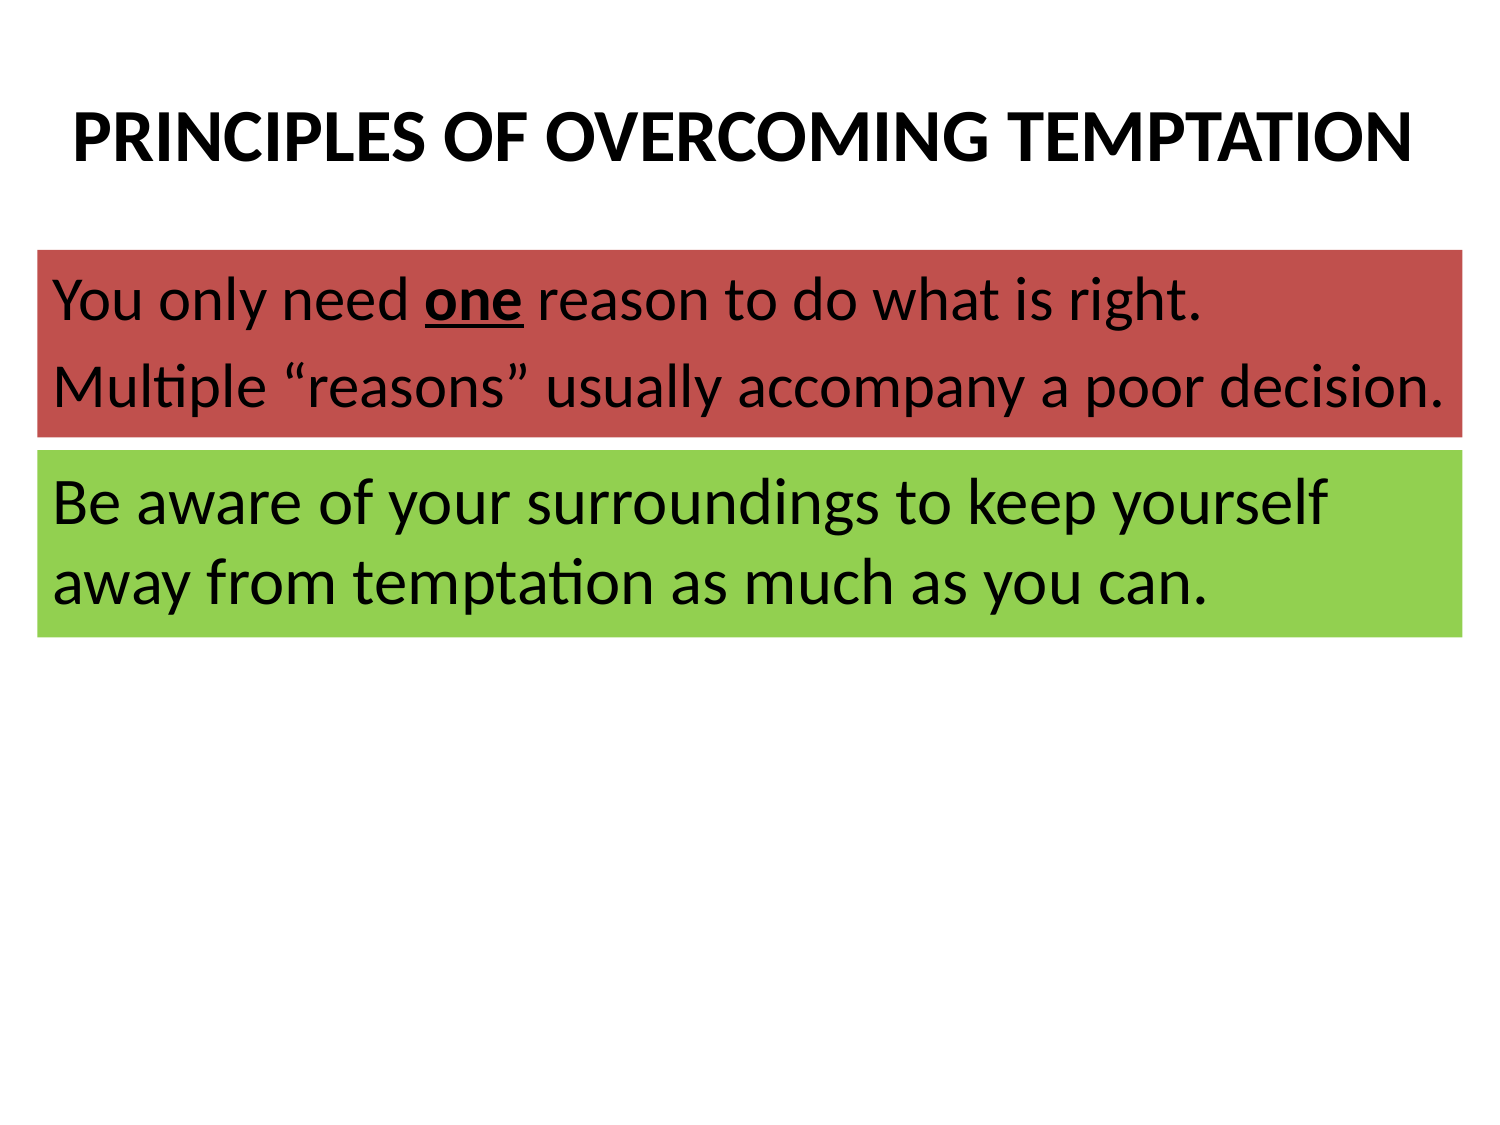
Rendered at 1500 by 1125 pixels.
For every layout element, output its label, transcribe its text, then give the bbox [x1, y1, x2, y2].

text_box PRINCIPLES OF OVERCOMING TEMPTATION [50, 37, 1438, 225]
text_box Be aware of your surroundings to keep yourself away from temptation as much as you can. [37, 450, 1463, 638]
text_box You only need one reason to do what is right. Multiple “reasons” usually accompany a poor decision. [37, 249, 1463, 438]
